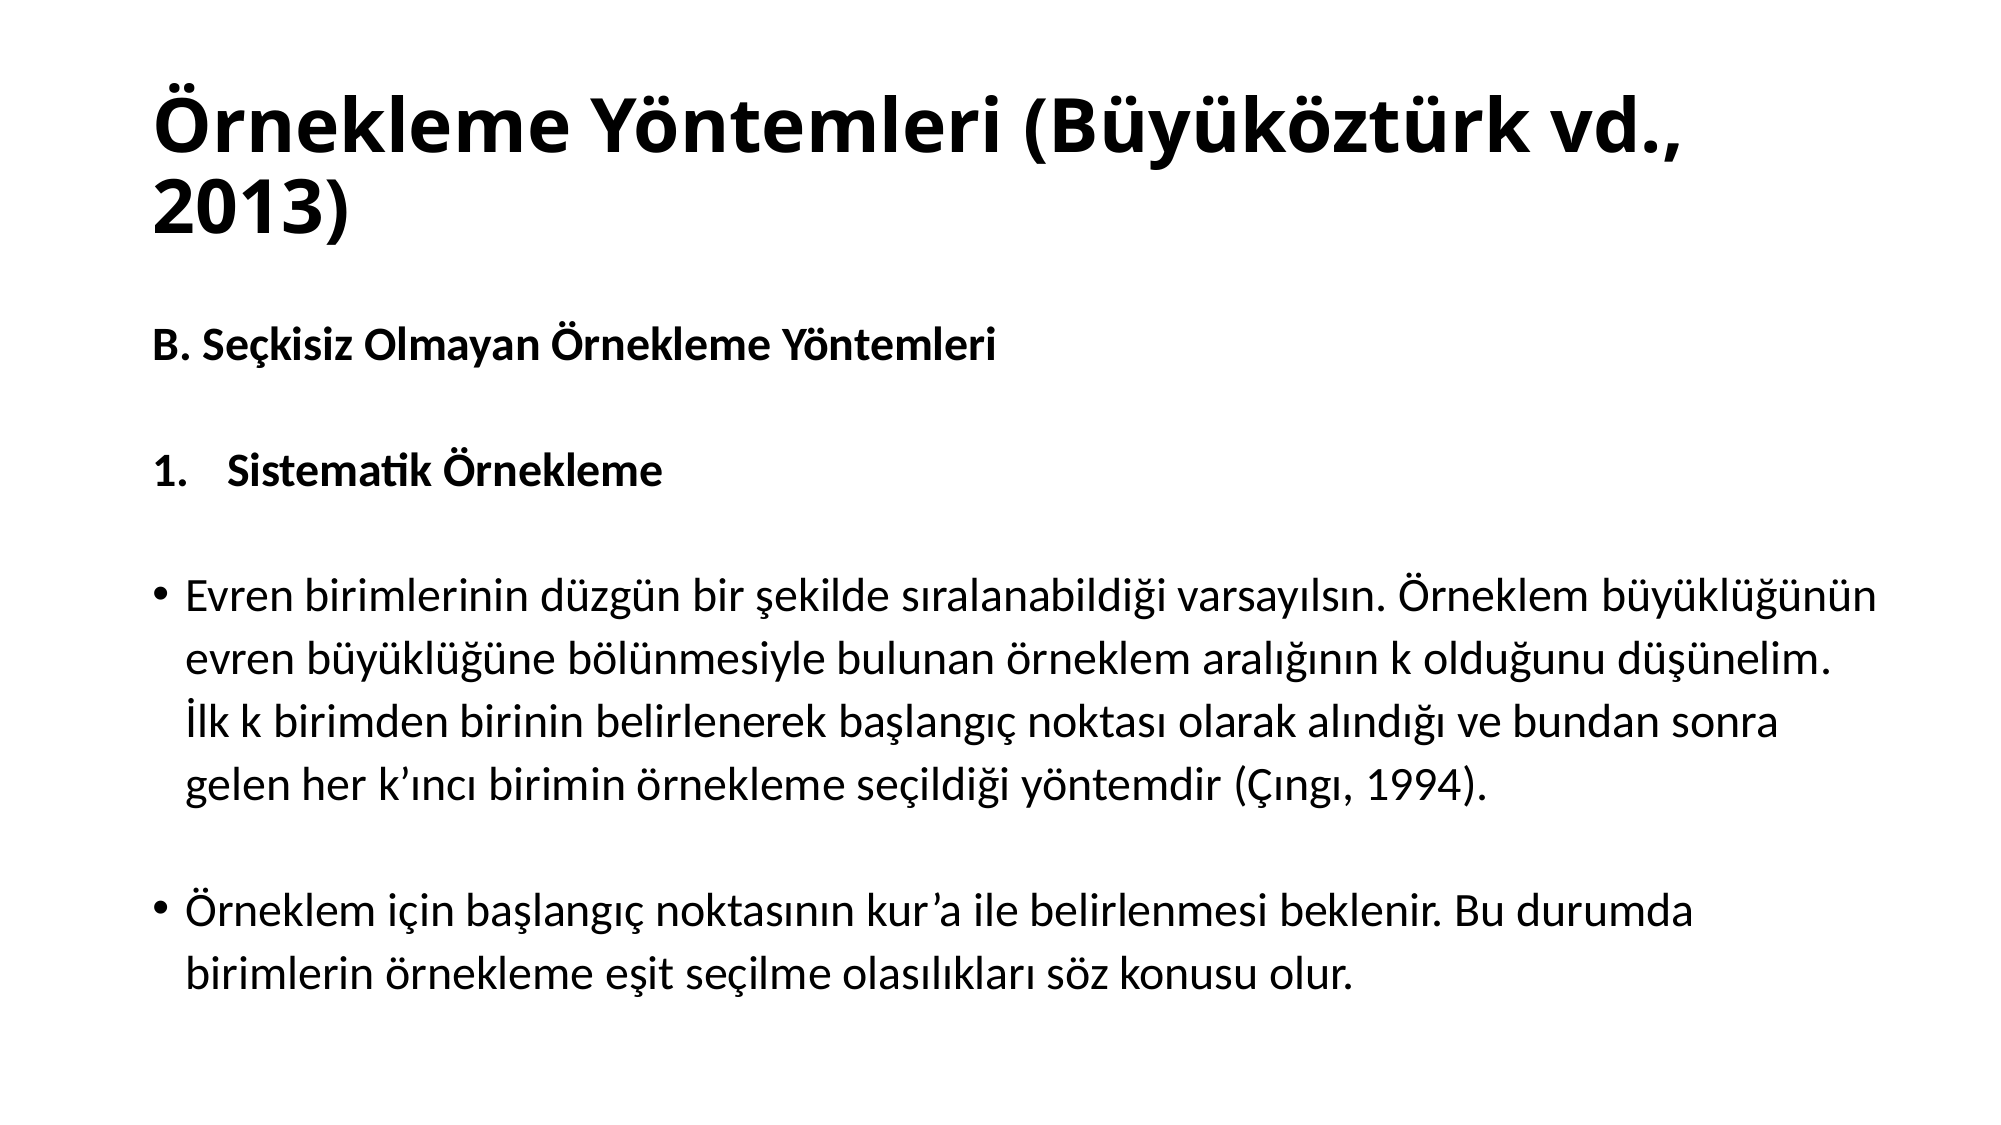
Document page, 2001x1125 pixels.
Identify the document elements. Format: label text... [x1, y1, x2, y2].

list B. Seçkisiz Olmayan Örnekleme Yöntemleri Sistematik Örnekleme Evren birimlerinin düzgün bir şekilde sıralanabildiği varsayılsın. Örneklem büyüklüğünün evren büyüklüğüne bölünmesiyle bulunan örneklem aralığının k olduğunu düşünelim. İlk k birimden birinin belirlenerek başlangıç noktası olarak alındığı ve bundan sonra gelen her k’ıncı birimin örnekleme seçildiği yöntemdir (Çıngı, 1994). Örneklem için başlangıç noktasının kur’a ile belirlenmesi beklenir. Bu durumda birimlerin örnekleme eşit seçilme olasılıkları söz konusu olur. [137, 299, 1895, 1077]
title Örnekleme Yöntemleri (Büyüköztürk vd., 2013) [137, 59, 1863, 278]
